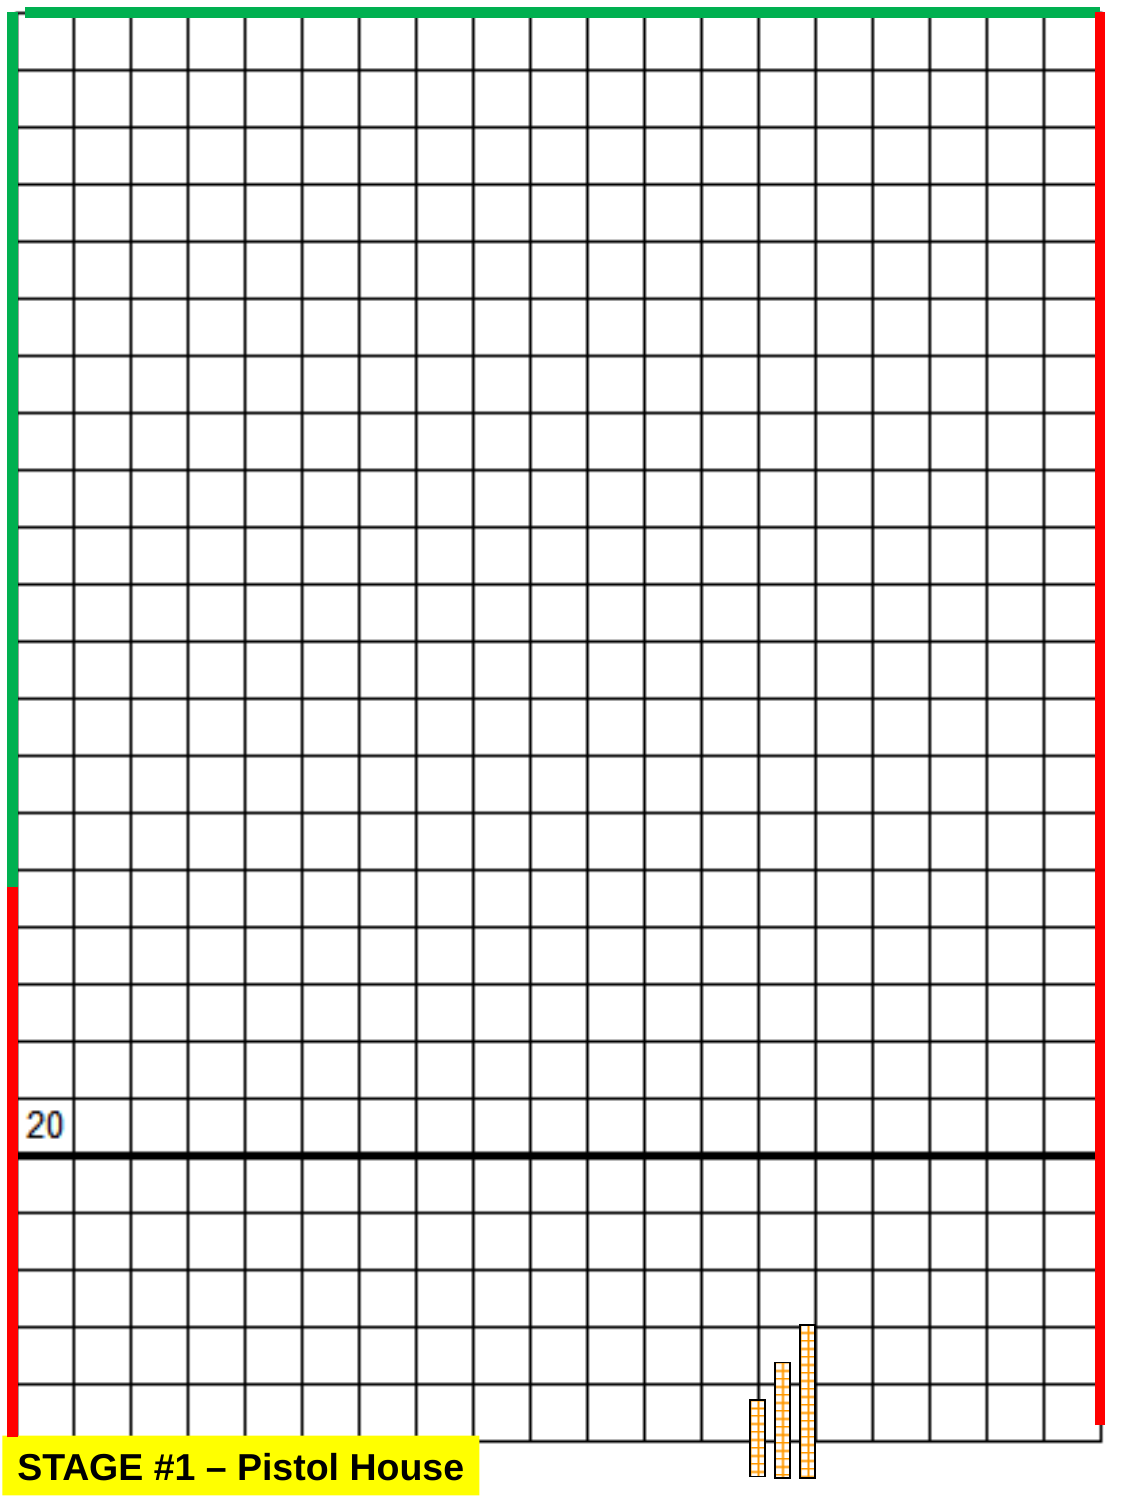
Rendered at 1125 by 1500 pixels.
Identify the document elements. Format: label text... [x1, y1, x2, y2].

text_box [774, 1460, 790, 1478]
text_box [749, 1460, 765, 1477]
text_box [799, 1460, 815, 1478]
picture [0, 0, 1125, 1460]
text_box STAGE #1 – Pistol House [2, 1460, 480, 1496]
